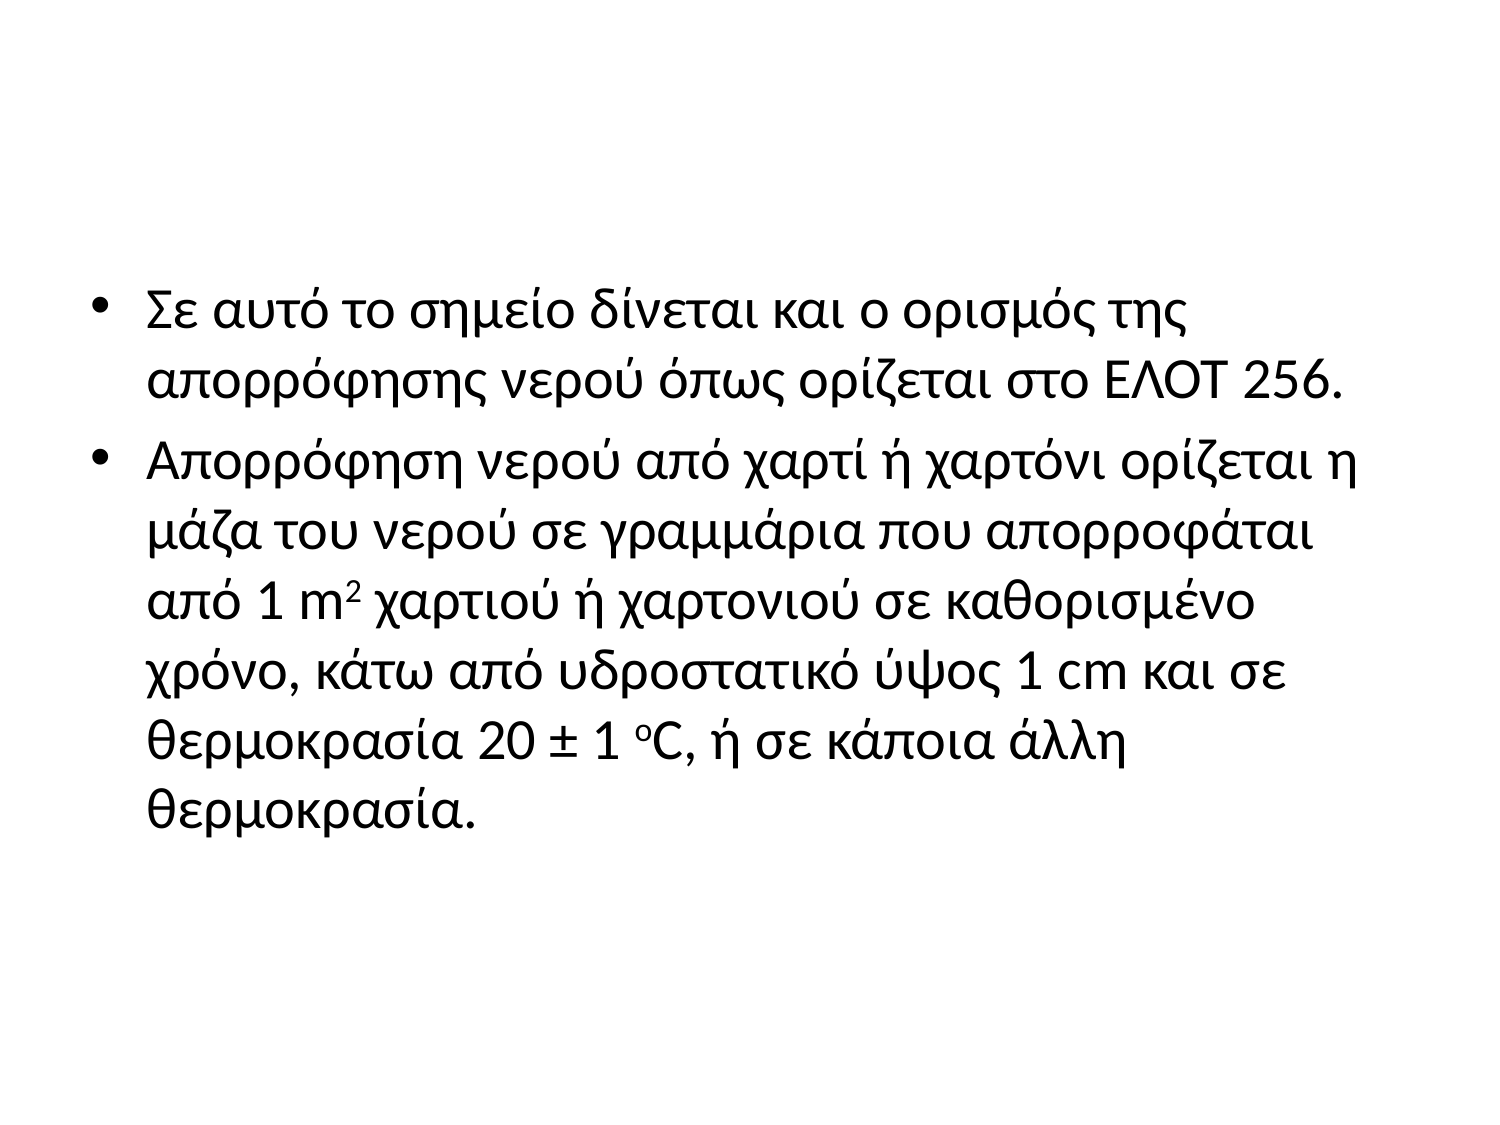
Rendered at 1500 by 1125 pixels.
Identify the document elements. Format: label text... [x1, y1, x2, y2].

list Σε αυτό το σημείο δίνεται και ο ορισμός της απορρόφησης νερού όπως ορίζεται στο ΕΛΟΤ 256. Απορρόφηση νερού από χαρτί ή χαρτόνι ορίζεται η μάζα του νερού σε γραμμάρια που απορροφάται από 1 m2 χαρτιού ή χαρτονιού σε καθορισμένο χρόνο, κάτω από υδροστατικό ύψος 1 cm και σε θερμοκρασία 20 ± 1 οC, ή σε κάποια άλλη θερμοκρασία. [75, 262, 1425, 1005]
